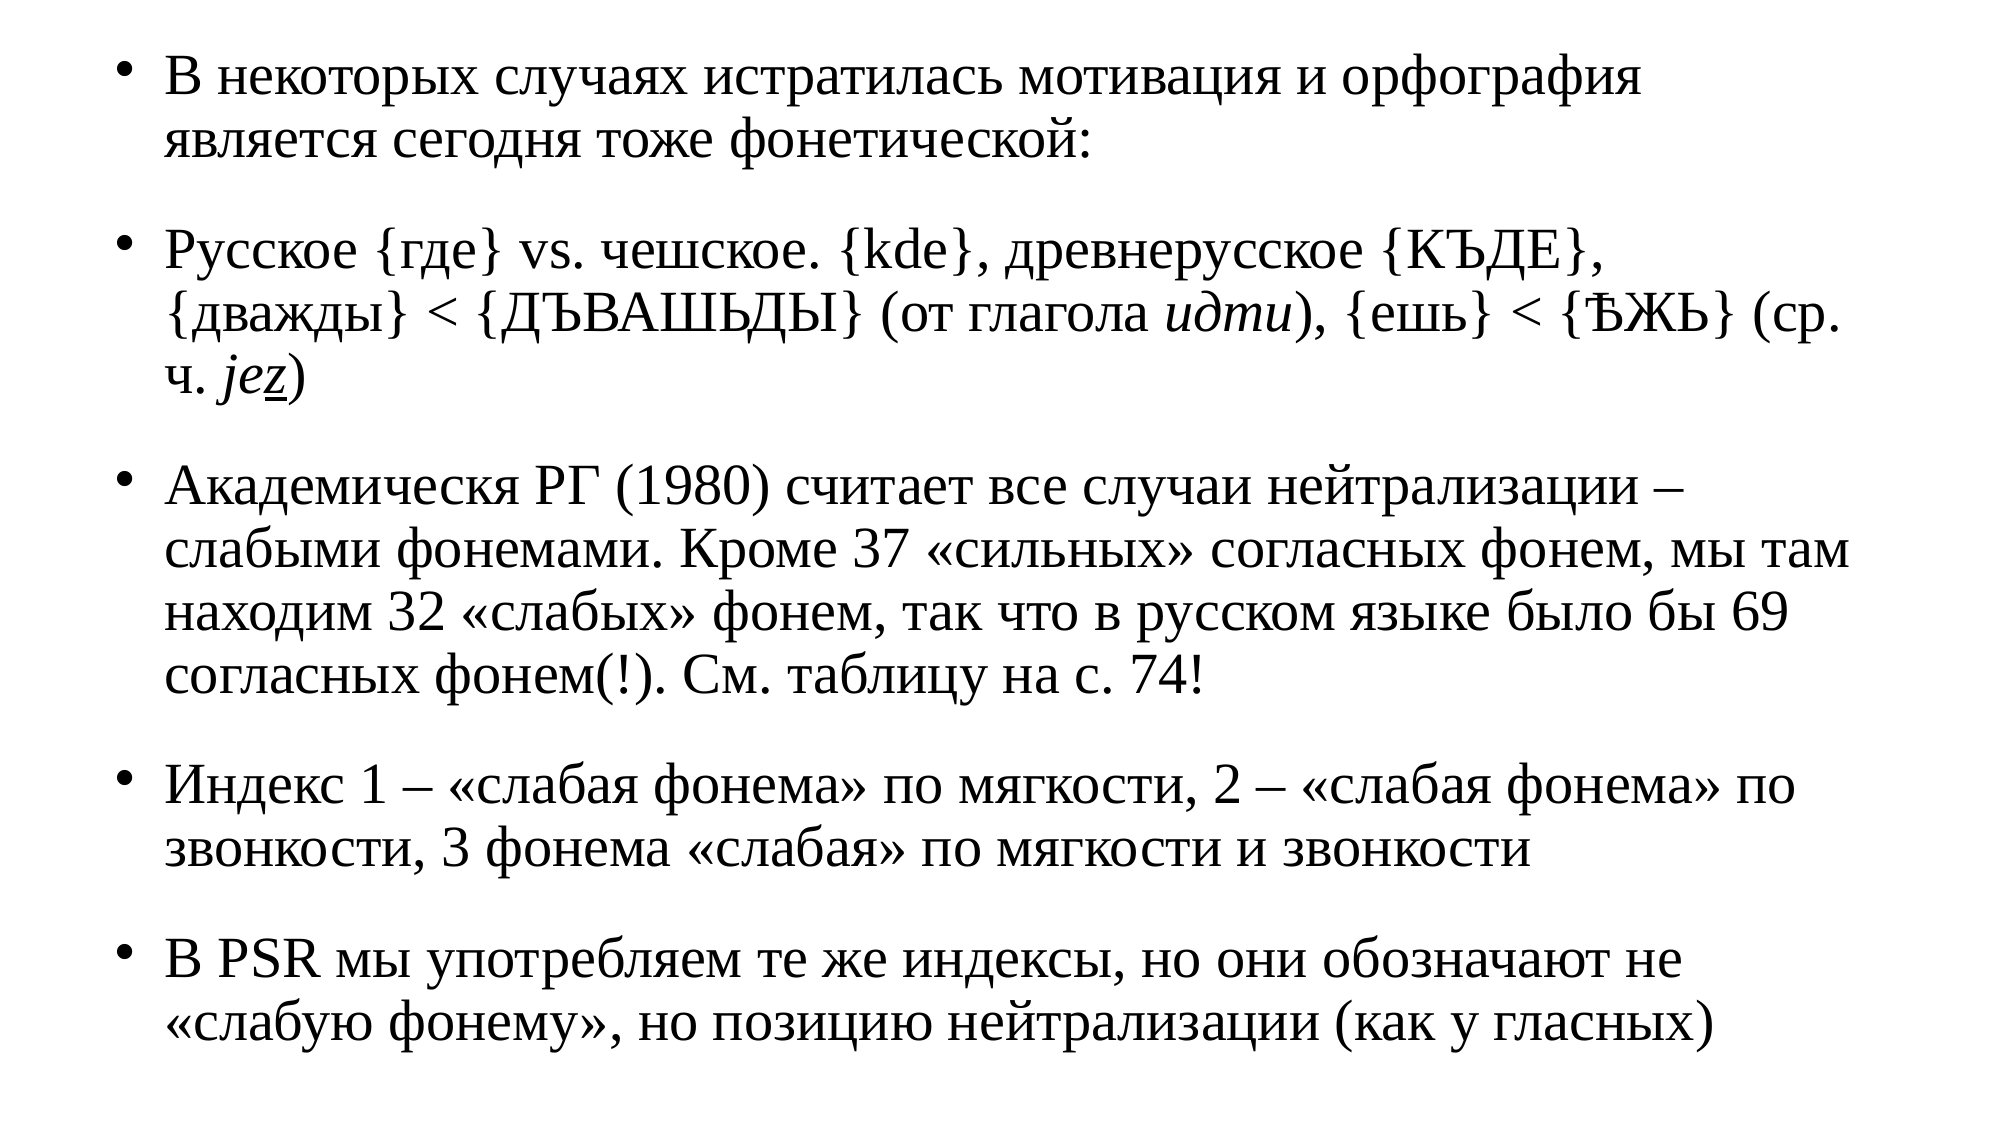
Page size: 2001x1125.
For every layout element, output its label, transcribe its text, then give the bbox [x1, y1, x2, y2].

list В некоторых случаях истратилась мотивация и орфография является сегодня тоже фонетической: Русское {где} vs. чешское. {kde}, древнерусское {КЪДЕ}, {дважды} < {ДЪВАШЬДЫ} (от глагола идти), {ешь} < {ѢЖЬ} (ср. ч. jez) Академическя РГ (1980) считает все случаи нейтрализации – слабыми фонемами. Кроме 37 «сильных» согласных фонем, мы там находим 32 «слабых» фонем, так что в русском языке было бы 69 согласных фонем(!). См. таблицу на с. 74! Индекс 1 – «слабая фонема» по мягкости, 2 – «слабая фонема» по звонкости, 3 фонема «слабая» по мягкости и звонкости В PSR мы употребляем те же индексы, но они обозначают не «слабую фонему», но позицию нейтрализации (как у гласных) [99, 40, 1866, 1104]
